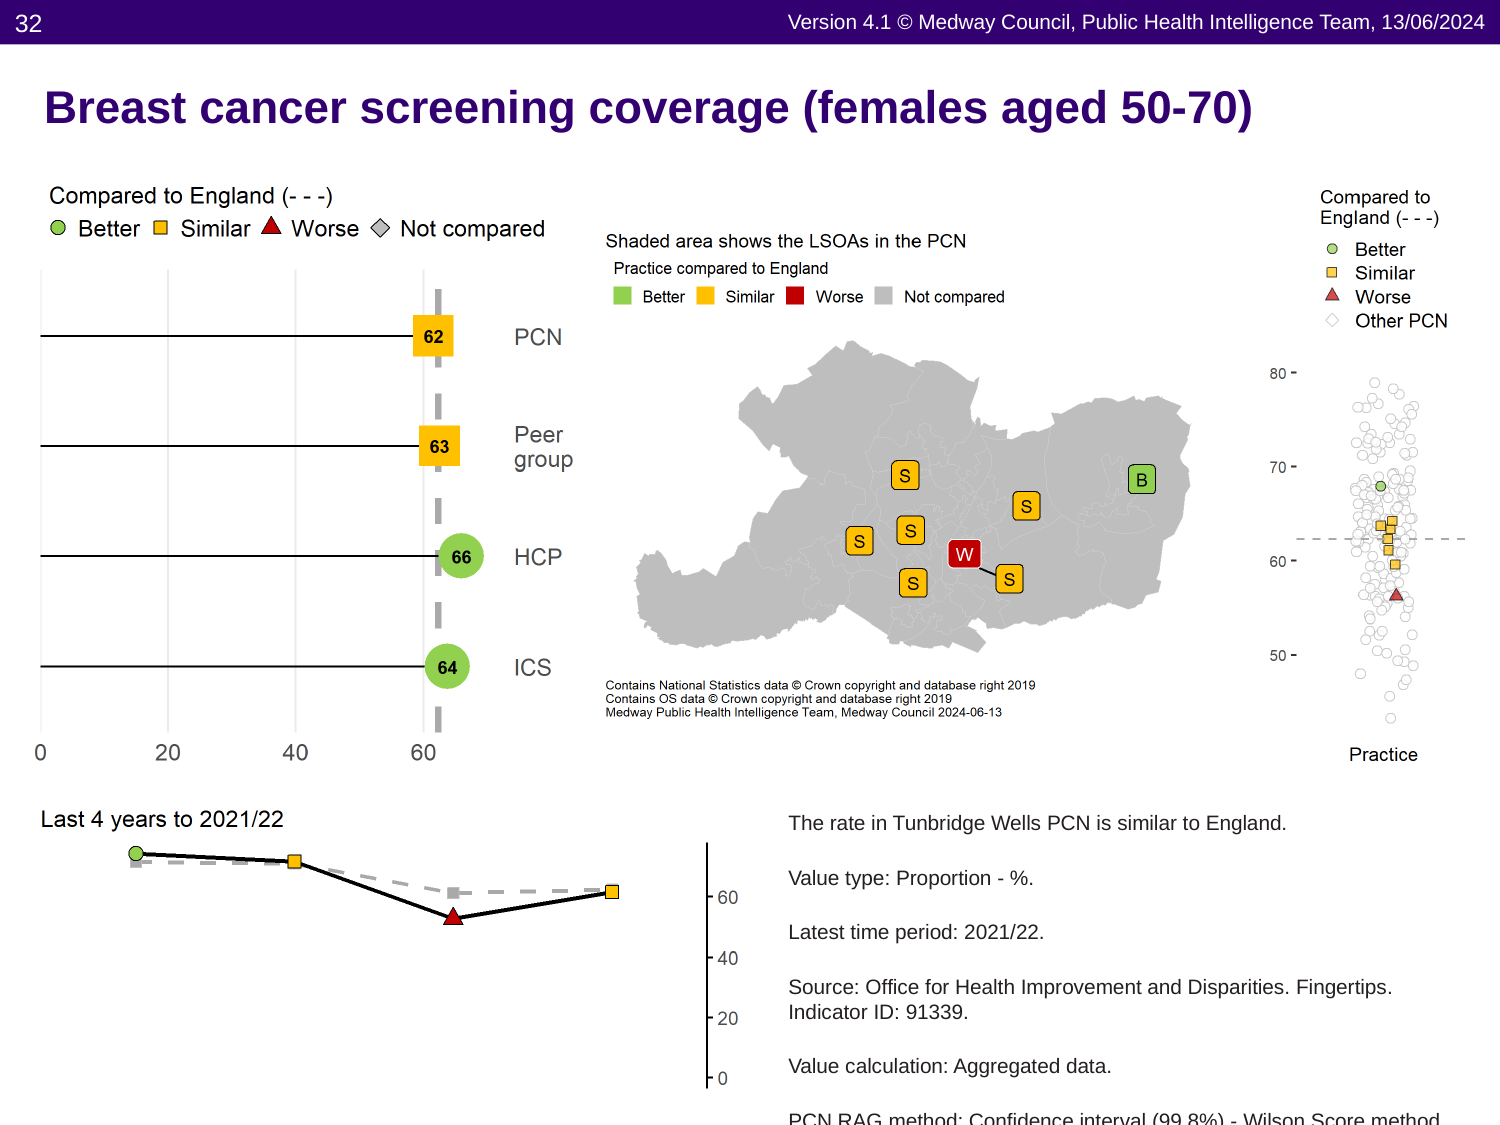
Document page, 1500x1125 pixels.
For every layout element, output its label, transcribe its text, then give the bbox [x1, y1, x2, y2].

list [29, 164, 585, 776]
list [1233, 164, 1483, 776]
list Version 4.1 © Medway Council, Public Health Intelligence Team, 13/06/2024 [419, 0, 1500, 43]
list The rate in Tunbridge Wells PCN is similar to England. Value type: Proportion - %. Latest time period: 2021/22. Source: Office for Health Improvement and Disparities. Fingertips. Indicator ID: 91339. Value calculation: Aggregated data. PCN RAG method: Confidence interval (99.8%) - Wilson Score method. Small area type: Practice. [773, 802, 1483, 1106]
list 32 [0, 0, 95, 95]
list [605, 164, 1221, 776]
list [29, 798, 751, 1107]
title Breast cancer screening coverage (females aged 50-70) [29, 70, 1471, 138]
